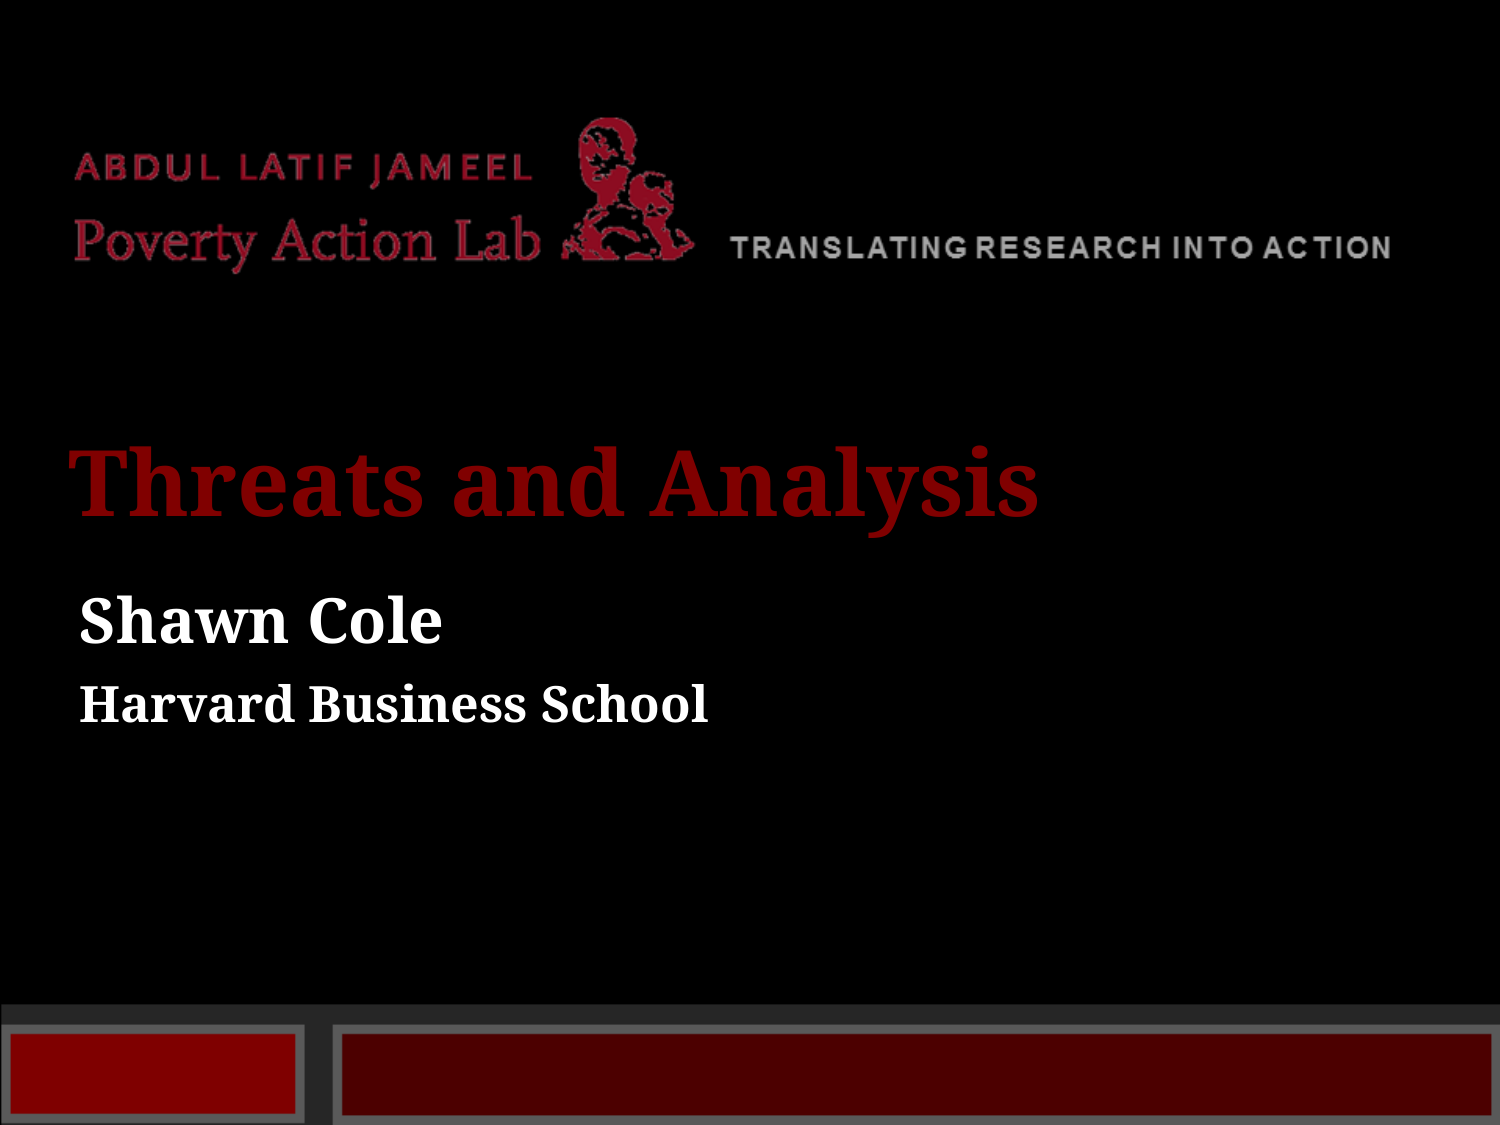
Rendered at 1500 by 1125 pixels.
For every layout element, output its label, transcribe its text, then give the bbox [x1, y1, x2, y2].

picture [0, 0, 1500, 1125]
title Threats and Analysis [53, 373, 1252, 587]
list Shawn Cole Harvard Business School [29, 573, 1247, 917]
